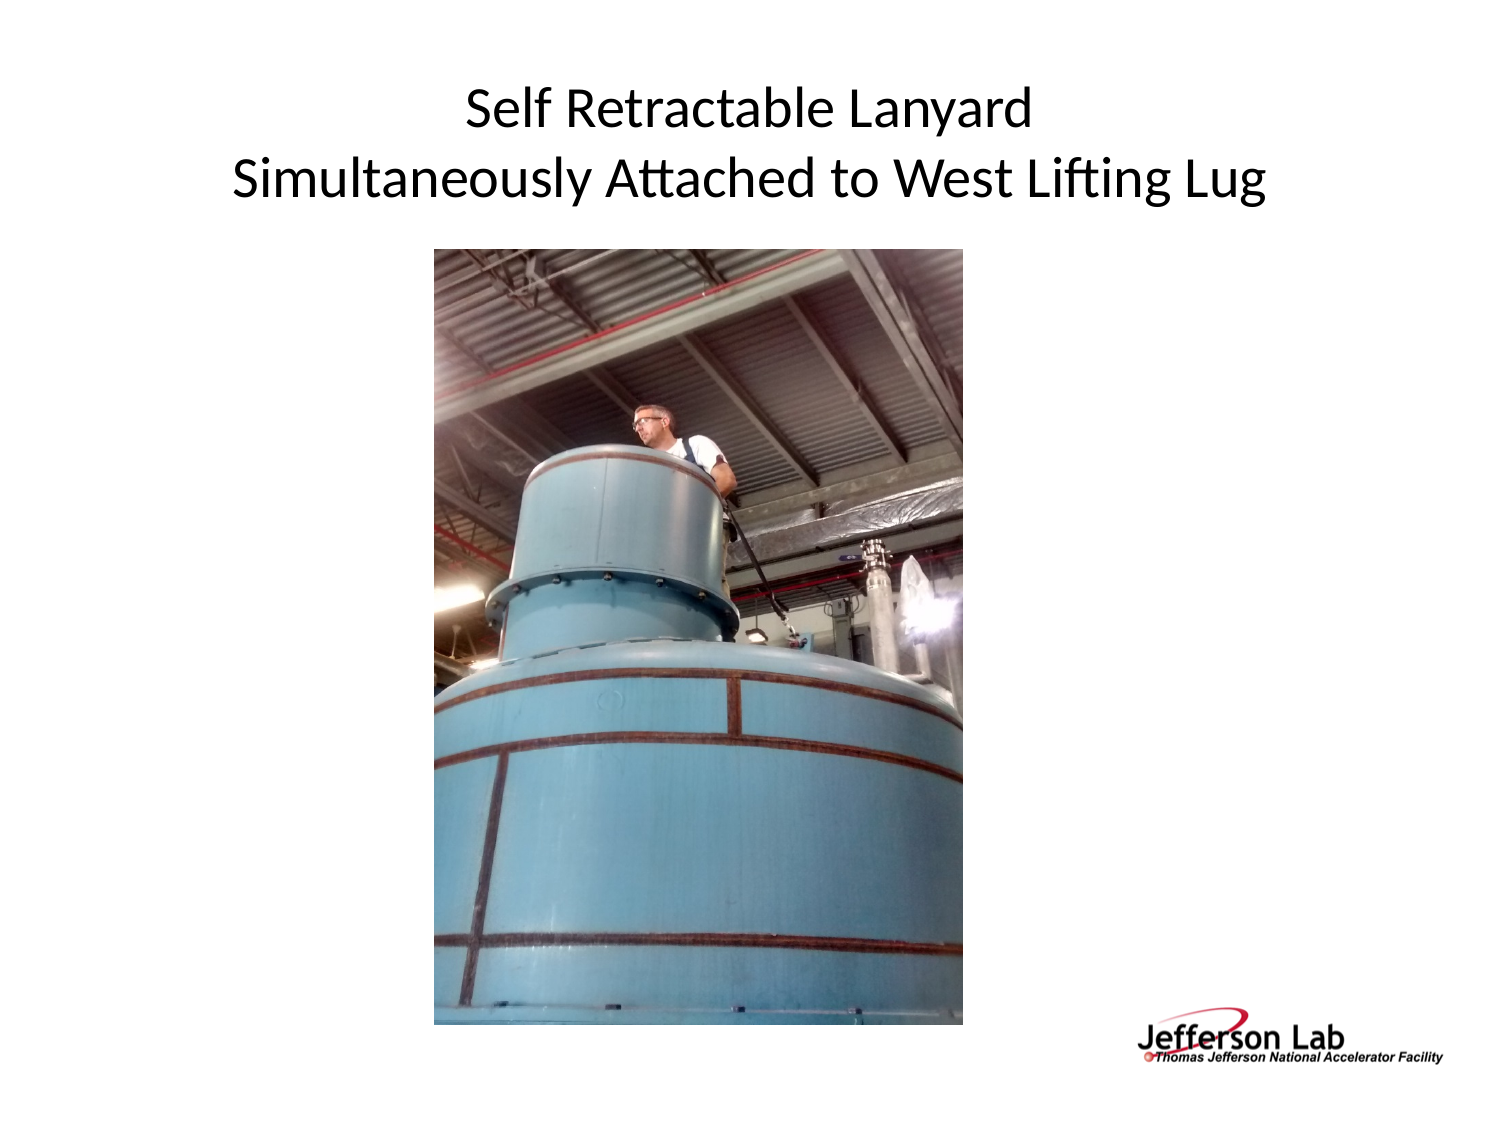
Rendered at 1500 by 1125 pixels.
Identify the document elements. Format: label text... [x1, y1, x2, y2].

title Self Retractable Lanyard Simultaneously Attached to West Lifting Lug [75, 45, 1425, 233]
picture [1124, 999, 1457, 1075]
picture [433, 249, 963, 1026]
